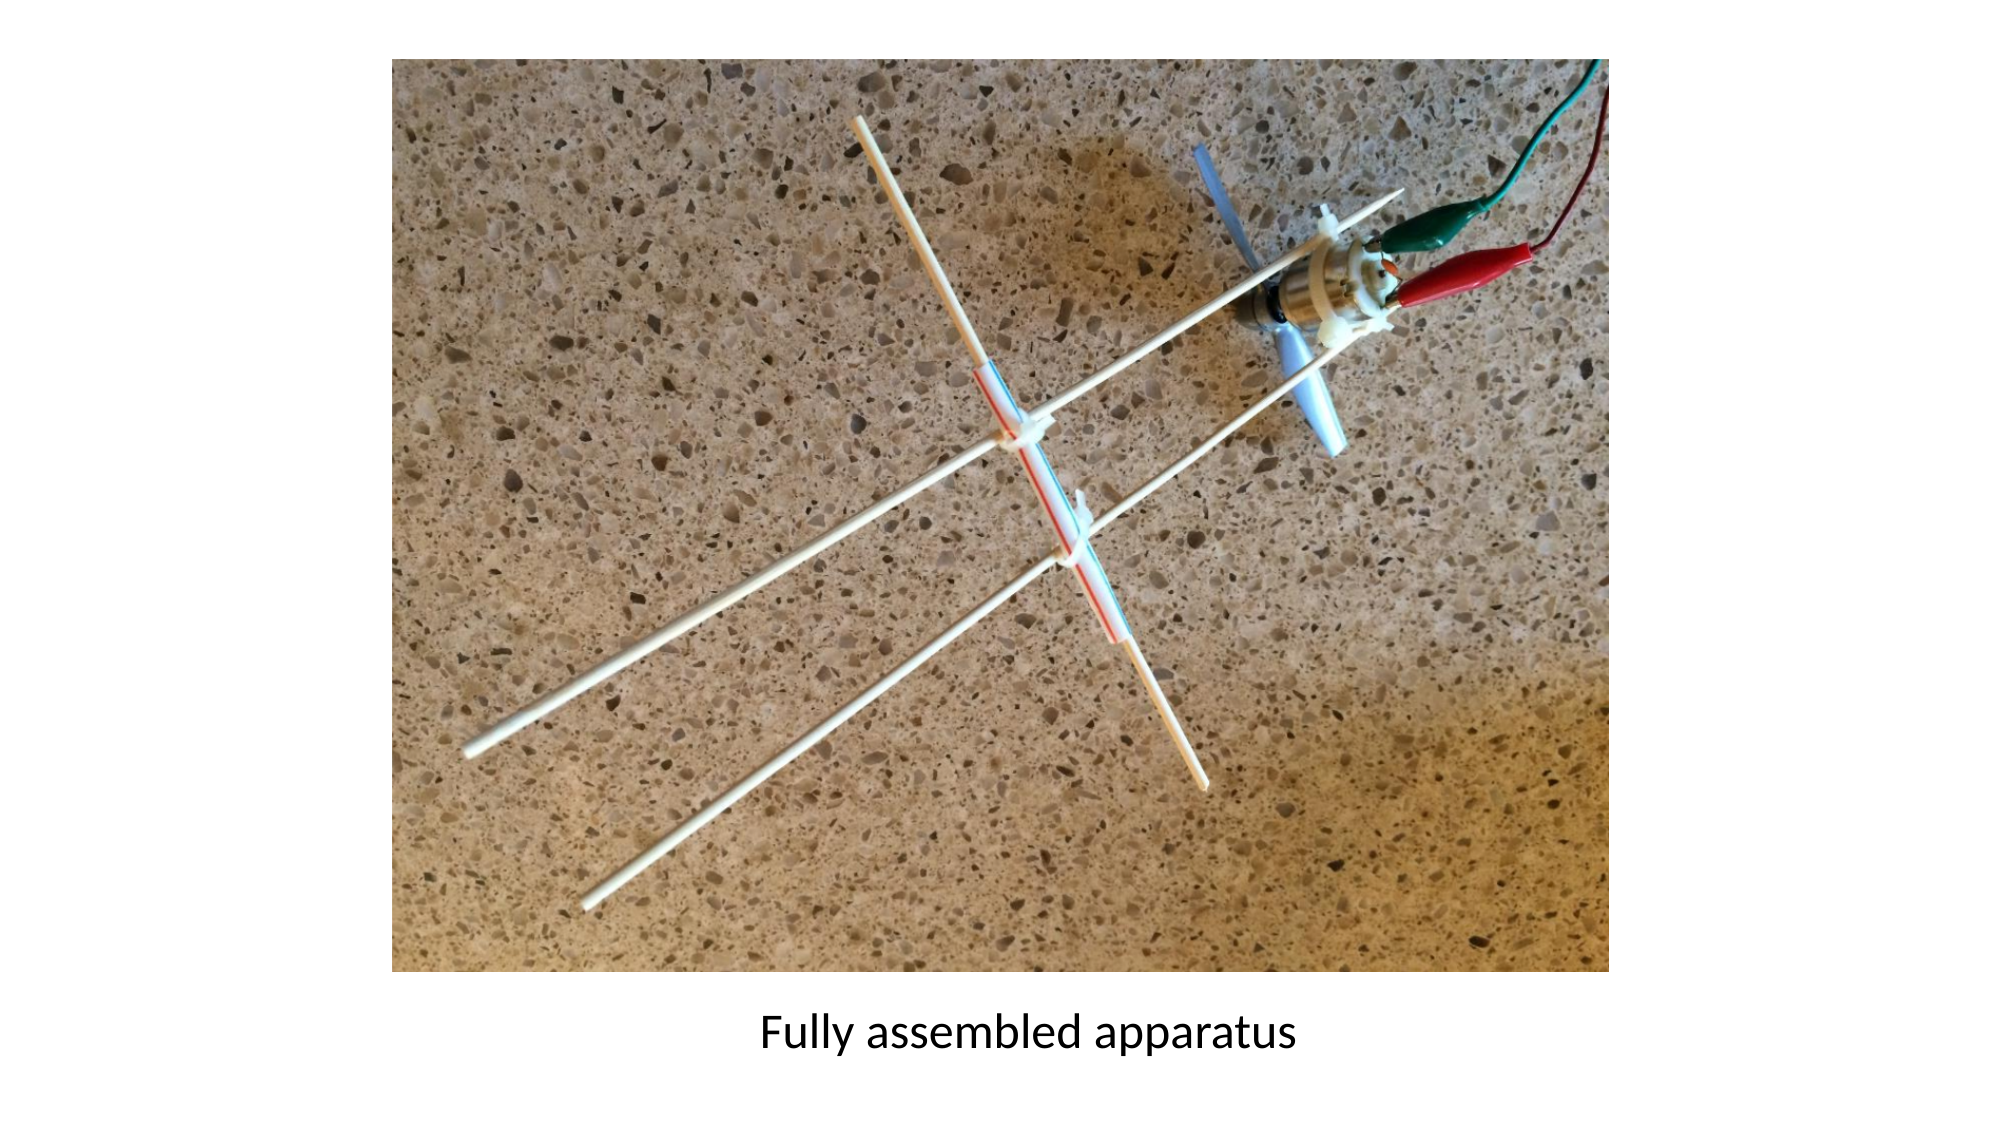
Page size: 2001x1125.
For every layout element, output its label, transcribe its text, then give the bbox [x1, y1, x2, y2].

picture [391, 58, 1609, 972]
text_box Fully assembled apparatus [557, 990, 1500, 1066]
